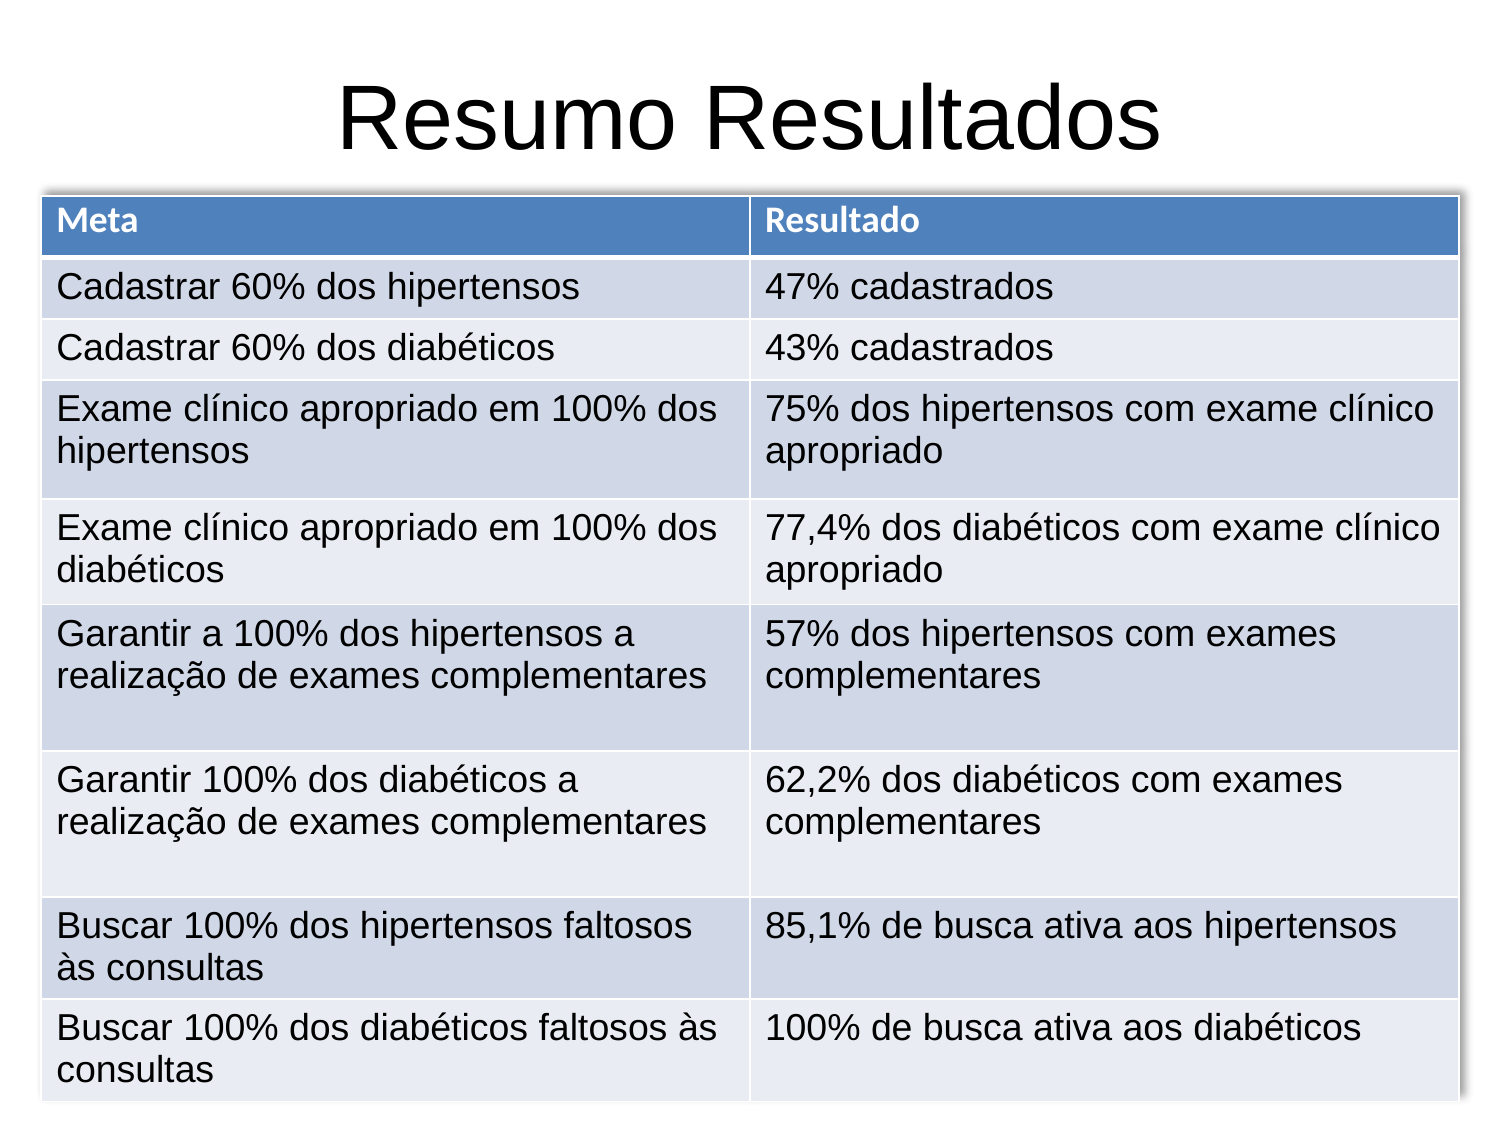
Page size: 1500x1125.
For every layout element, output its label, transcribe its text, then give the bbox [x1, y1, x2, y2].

title Resumo Resultados [75, 19, 1425, 184]
table_cell Exame clínico apropriado em 100% dos hipertensos [42, 381, 749, 498]
table_cell 47% cadastrados [751, 260, 1458, 318]
table_cell Garantir 100% dos diabéticos a realização de exames complementares [42, 752, 749, 896]
table_header Meta [42, 197, 749, 255]
table_cell Garantir a 100% dos hipertensos a realização de exames complementares [42, 605, 749, 750]
table_cell 75% dos hipertensos com exame clínico apropriado [751, 381, 1458, 498]
table_cell 100% de busca ativa aos diabéticos [751, 1000, 1458, 1101]
table_cell 62,2% dos diabéticos com exames complementares [751, 752, 1458, 896]
table_cell 57% dos hipertensos com exames complementares [751, 605, 1458, 750]
table_cell Cadastrar 60% dos diabéticos [42, 320, 749, 379]
table_cell 85,1% de busca ativa aos hipertensos [751, 898, 1458, 998]
table_cell Cadastrar 60% dos hipertensos [42, 260, 749, 318]
table_cell 43% cadastrados [751, 320, 1458, 379]
table_cell Buscar 100% dos diabéticos faltosos às consultas [42, 1000, 749, 1101]
table_cell 77,4% dos diabéticos com exame clínico apropriado [751, 500, 1458, 604]
table_header Resultado [751, 197, 1458, 255]
table_cell Buscar 100% dos hipertensos faltosos às consultas [42, 898, 749, 998]
table_cell Exame clínico apropriado em 100% dos diabéticos [42, 500, 749, 604]
